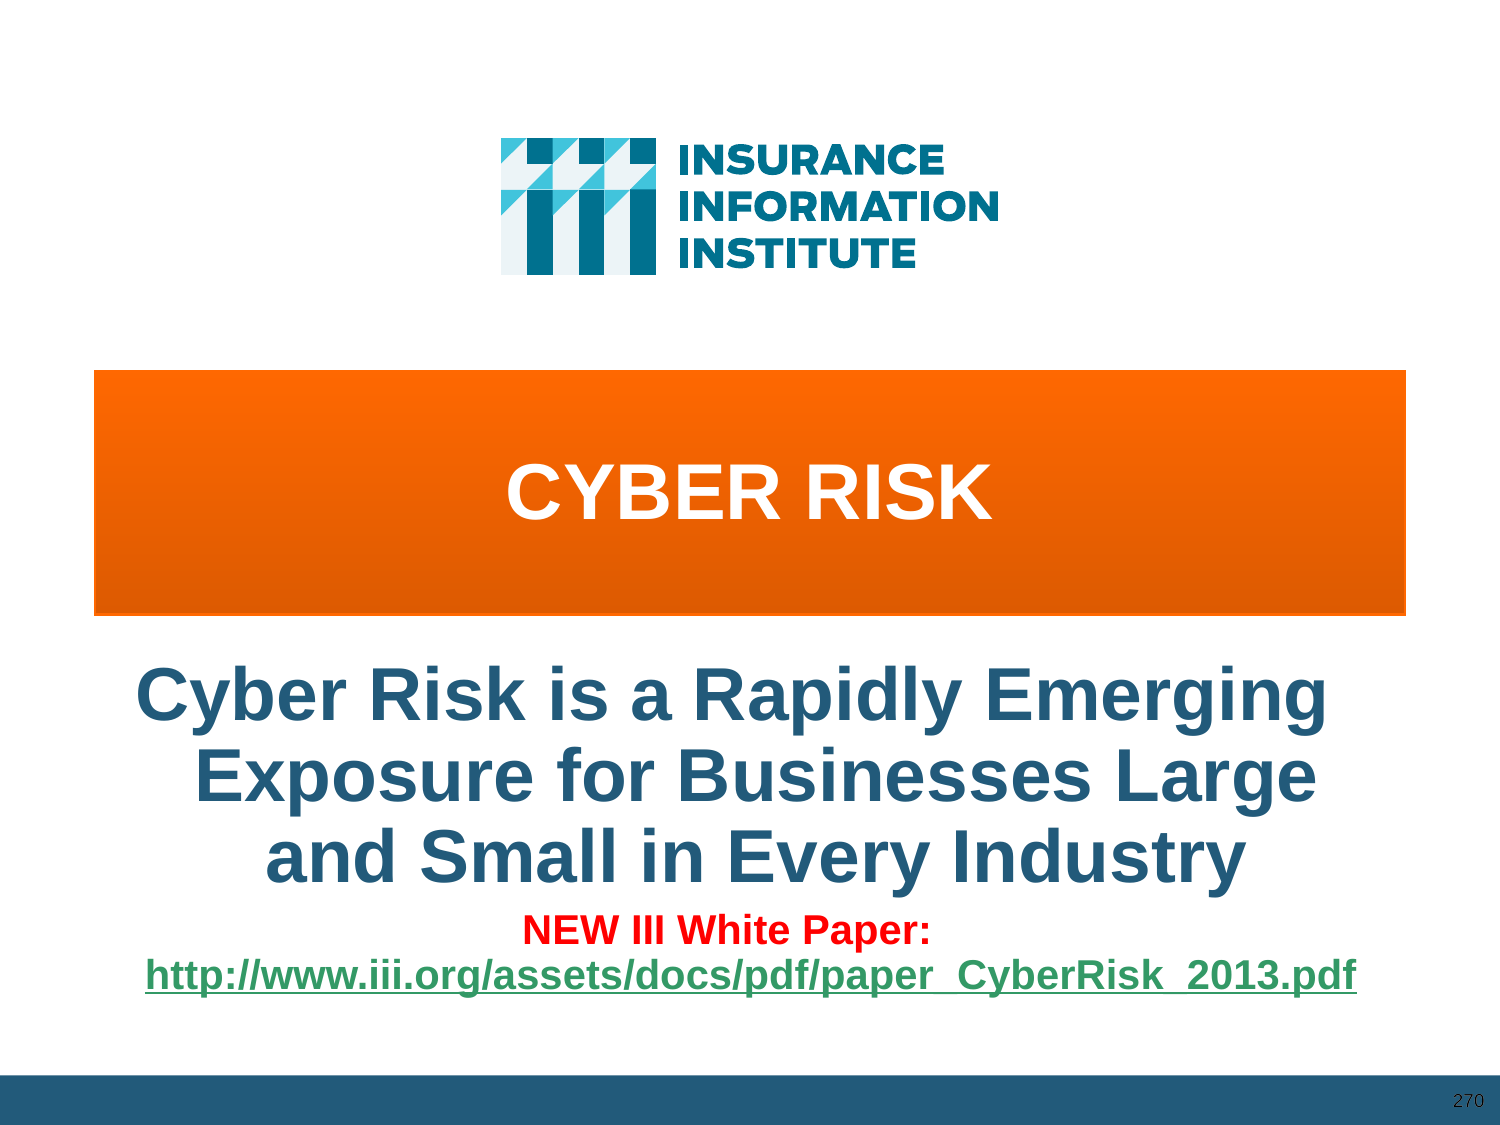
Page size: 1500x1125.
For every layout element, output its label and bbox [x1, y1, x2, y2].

slide_number [1410, 1091, 1485, 1112]
picture [500, 137, 998, 275]
title [95, 370, 1405, 615]
text_box [0, 1075, 1500, 1125]
text_box [76, 648, 1390, 1007]
